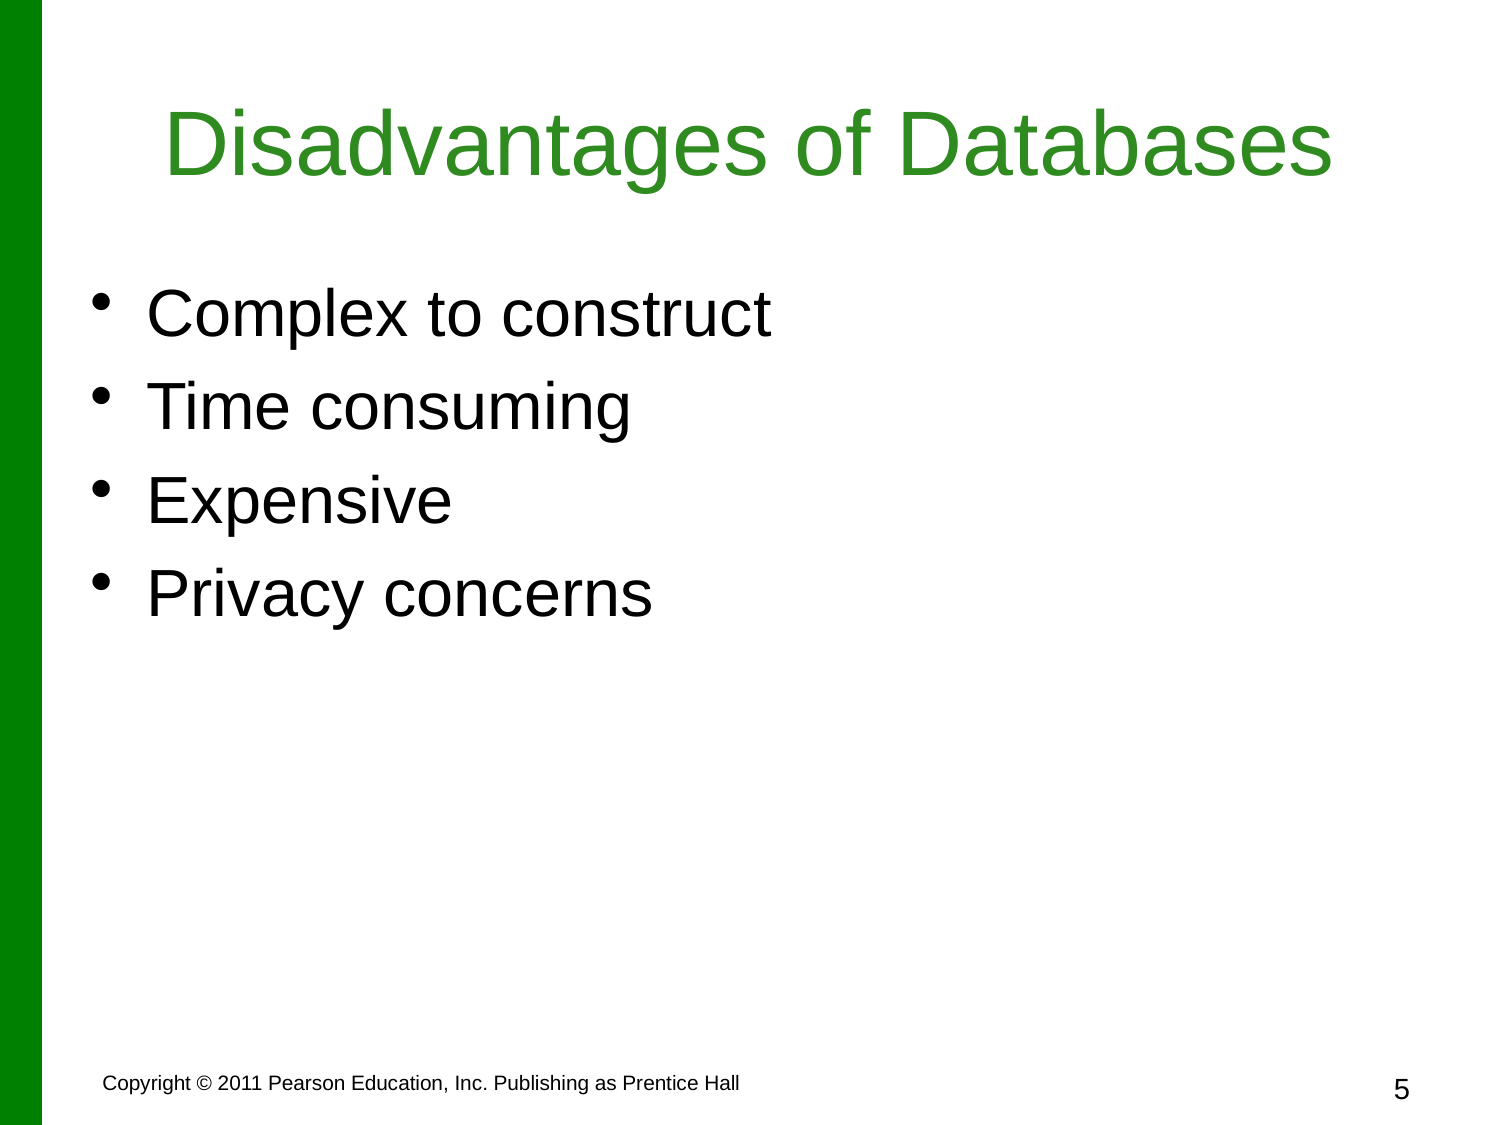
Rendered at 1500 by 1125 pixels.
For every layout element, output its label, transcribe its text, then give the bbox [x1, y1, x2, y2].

title Disadvantages of Databases [74, 44, 1426, 233]
slide_number 5 [1074, 1062, 1426, 1103]
list Complex to construct Time consuming Expensive Privacy concerns [74, 262, 1026, 1006]
